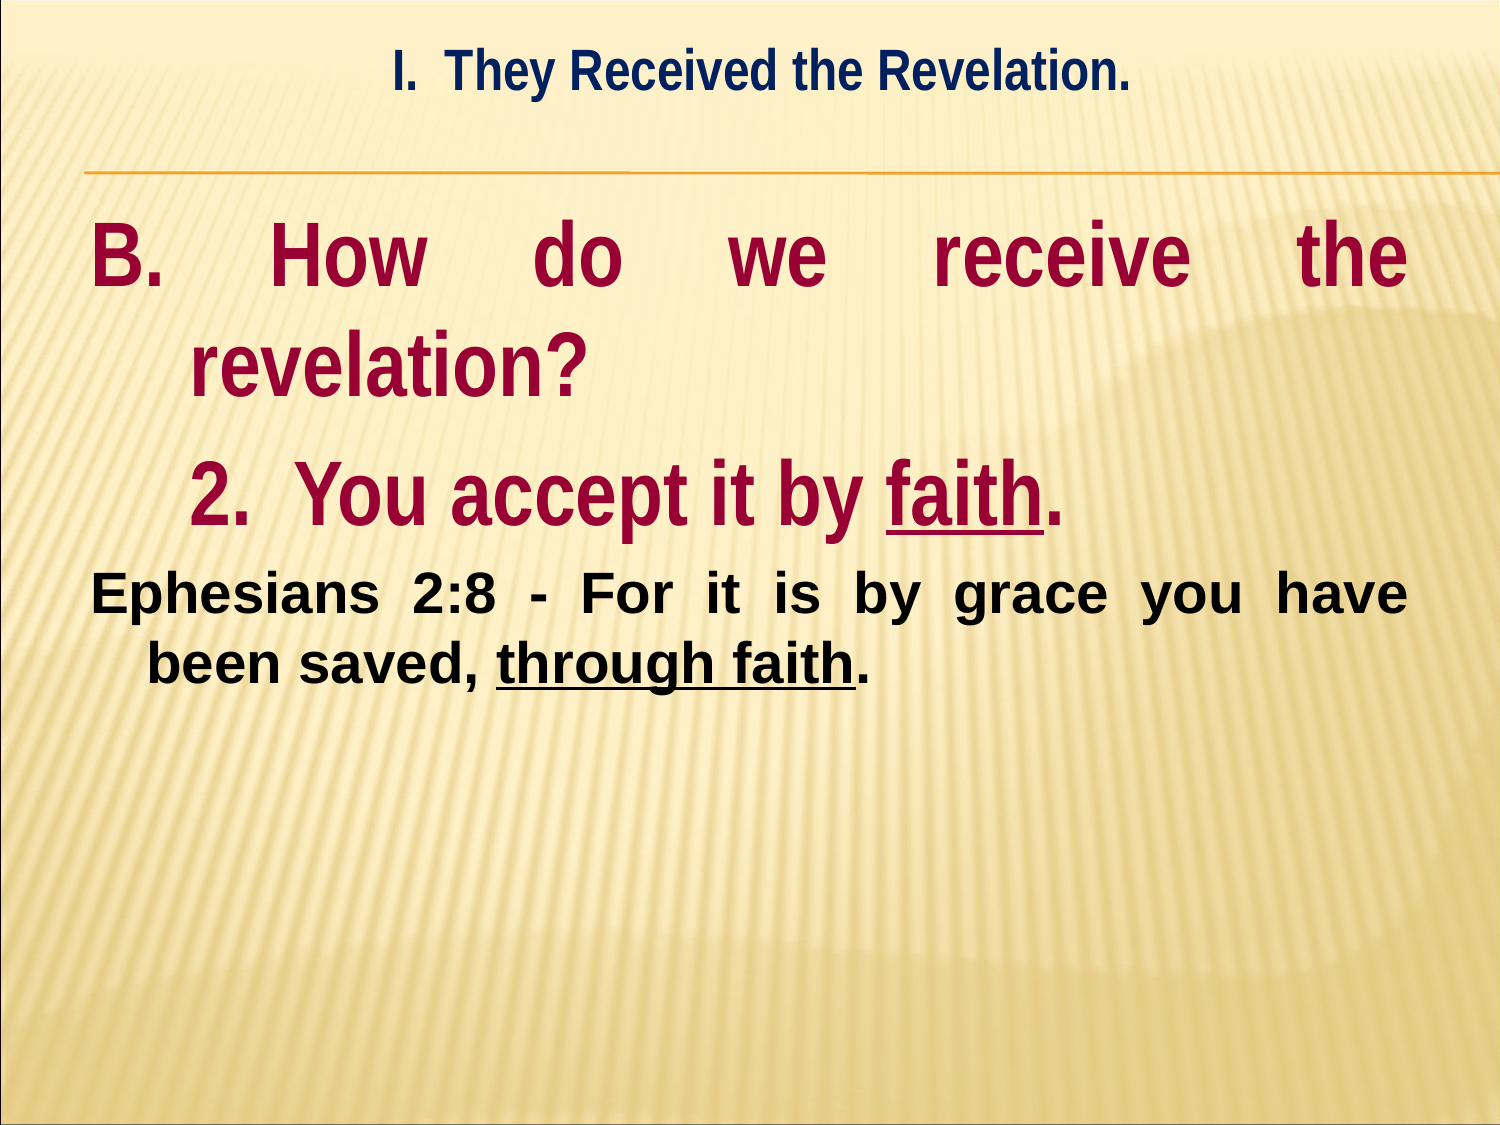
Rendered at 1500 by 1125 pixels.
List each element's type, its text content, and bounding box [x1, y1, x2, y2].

text_box I. They Received the Revelation. [124, 24, 1413, 110]
picture [0, 0, 1500, 1125]
list B. How do we receive the revelation? 2. You accept it by faith. Ephesians 2:8 - For it is by grace you have been saved, through faith. [75, 187, 1425, 1038]
